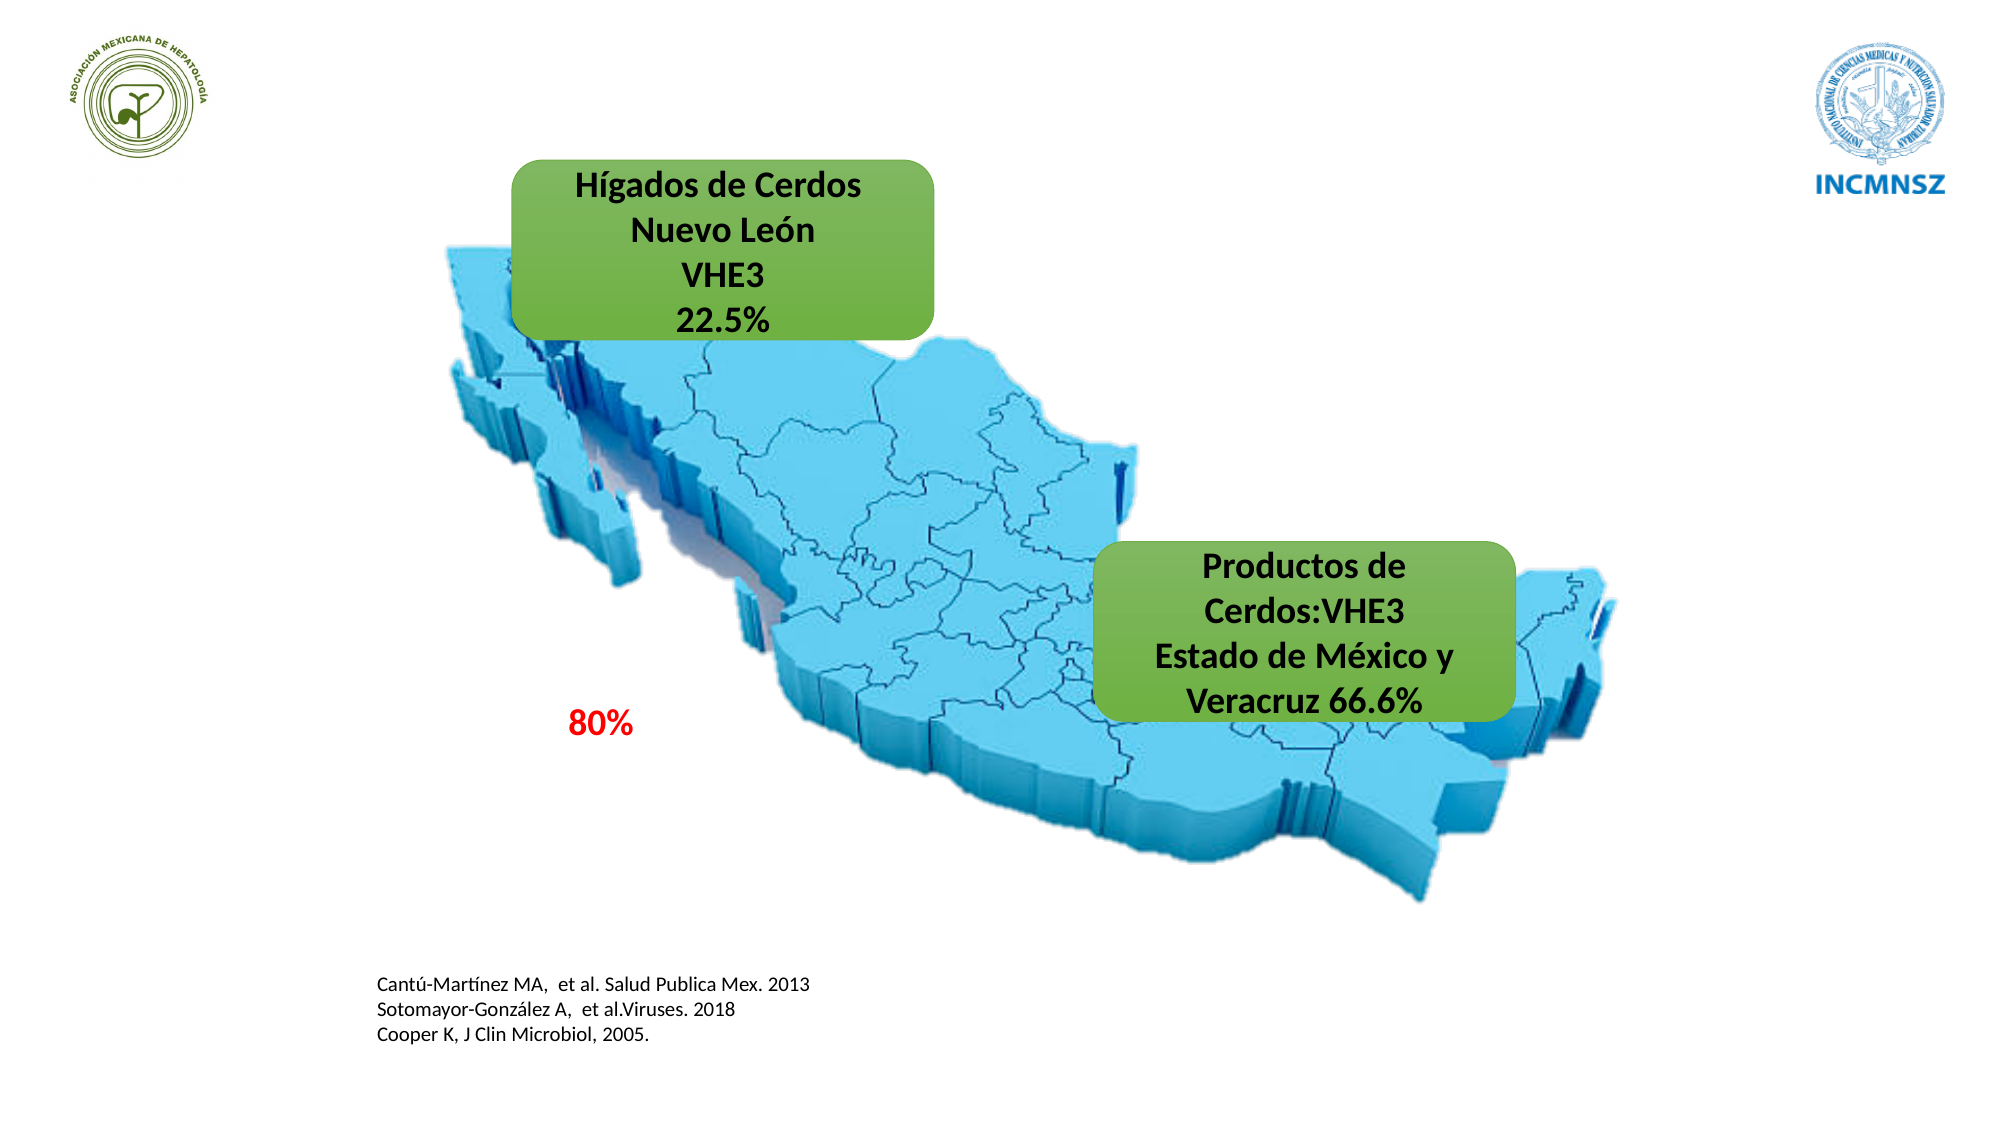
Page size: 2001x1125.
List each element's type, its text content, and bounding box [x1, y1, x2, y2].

picture [52, 9, 228, 184]
picture [362, 160, 1638, 1011]
text_box Cantú-Martínez MA, et al. Salud Publica Mex. 2013 Sotomayor-González A, et al.Viruses. 2018 Cooper K, J Clin Microbiol, 2005. [362, 1011, 1029, 1125]
picture [1815, 42, 1945, 194]
